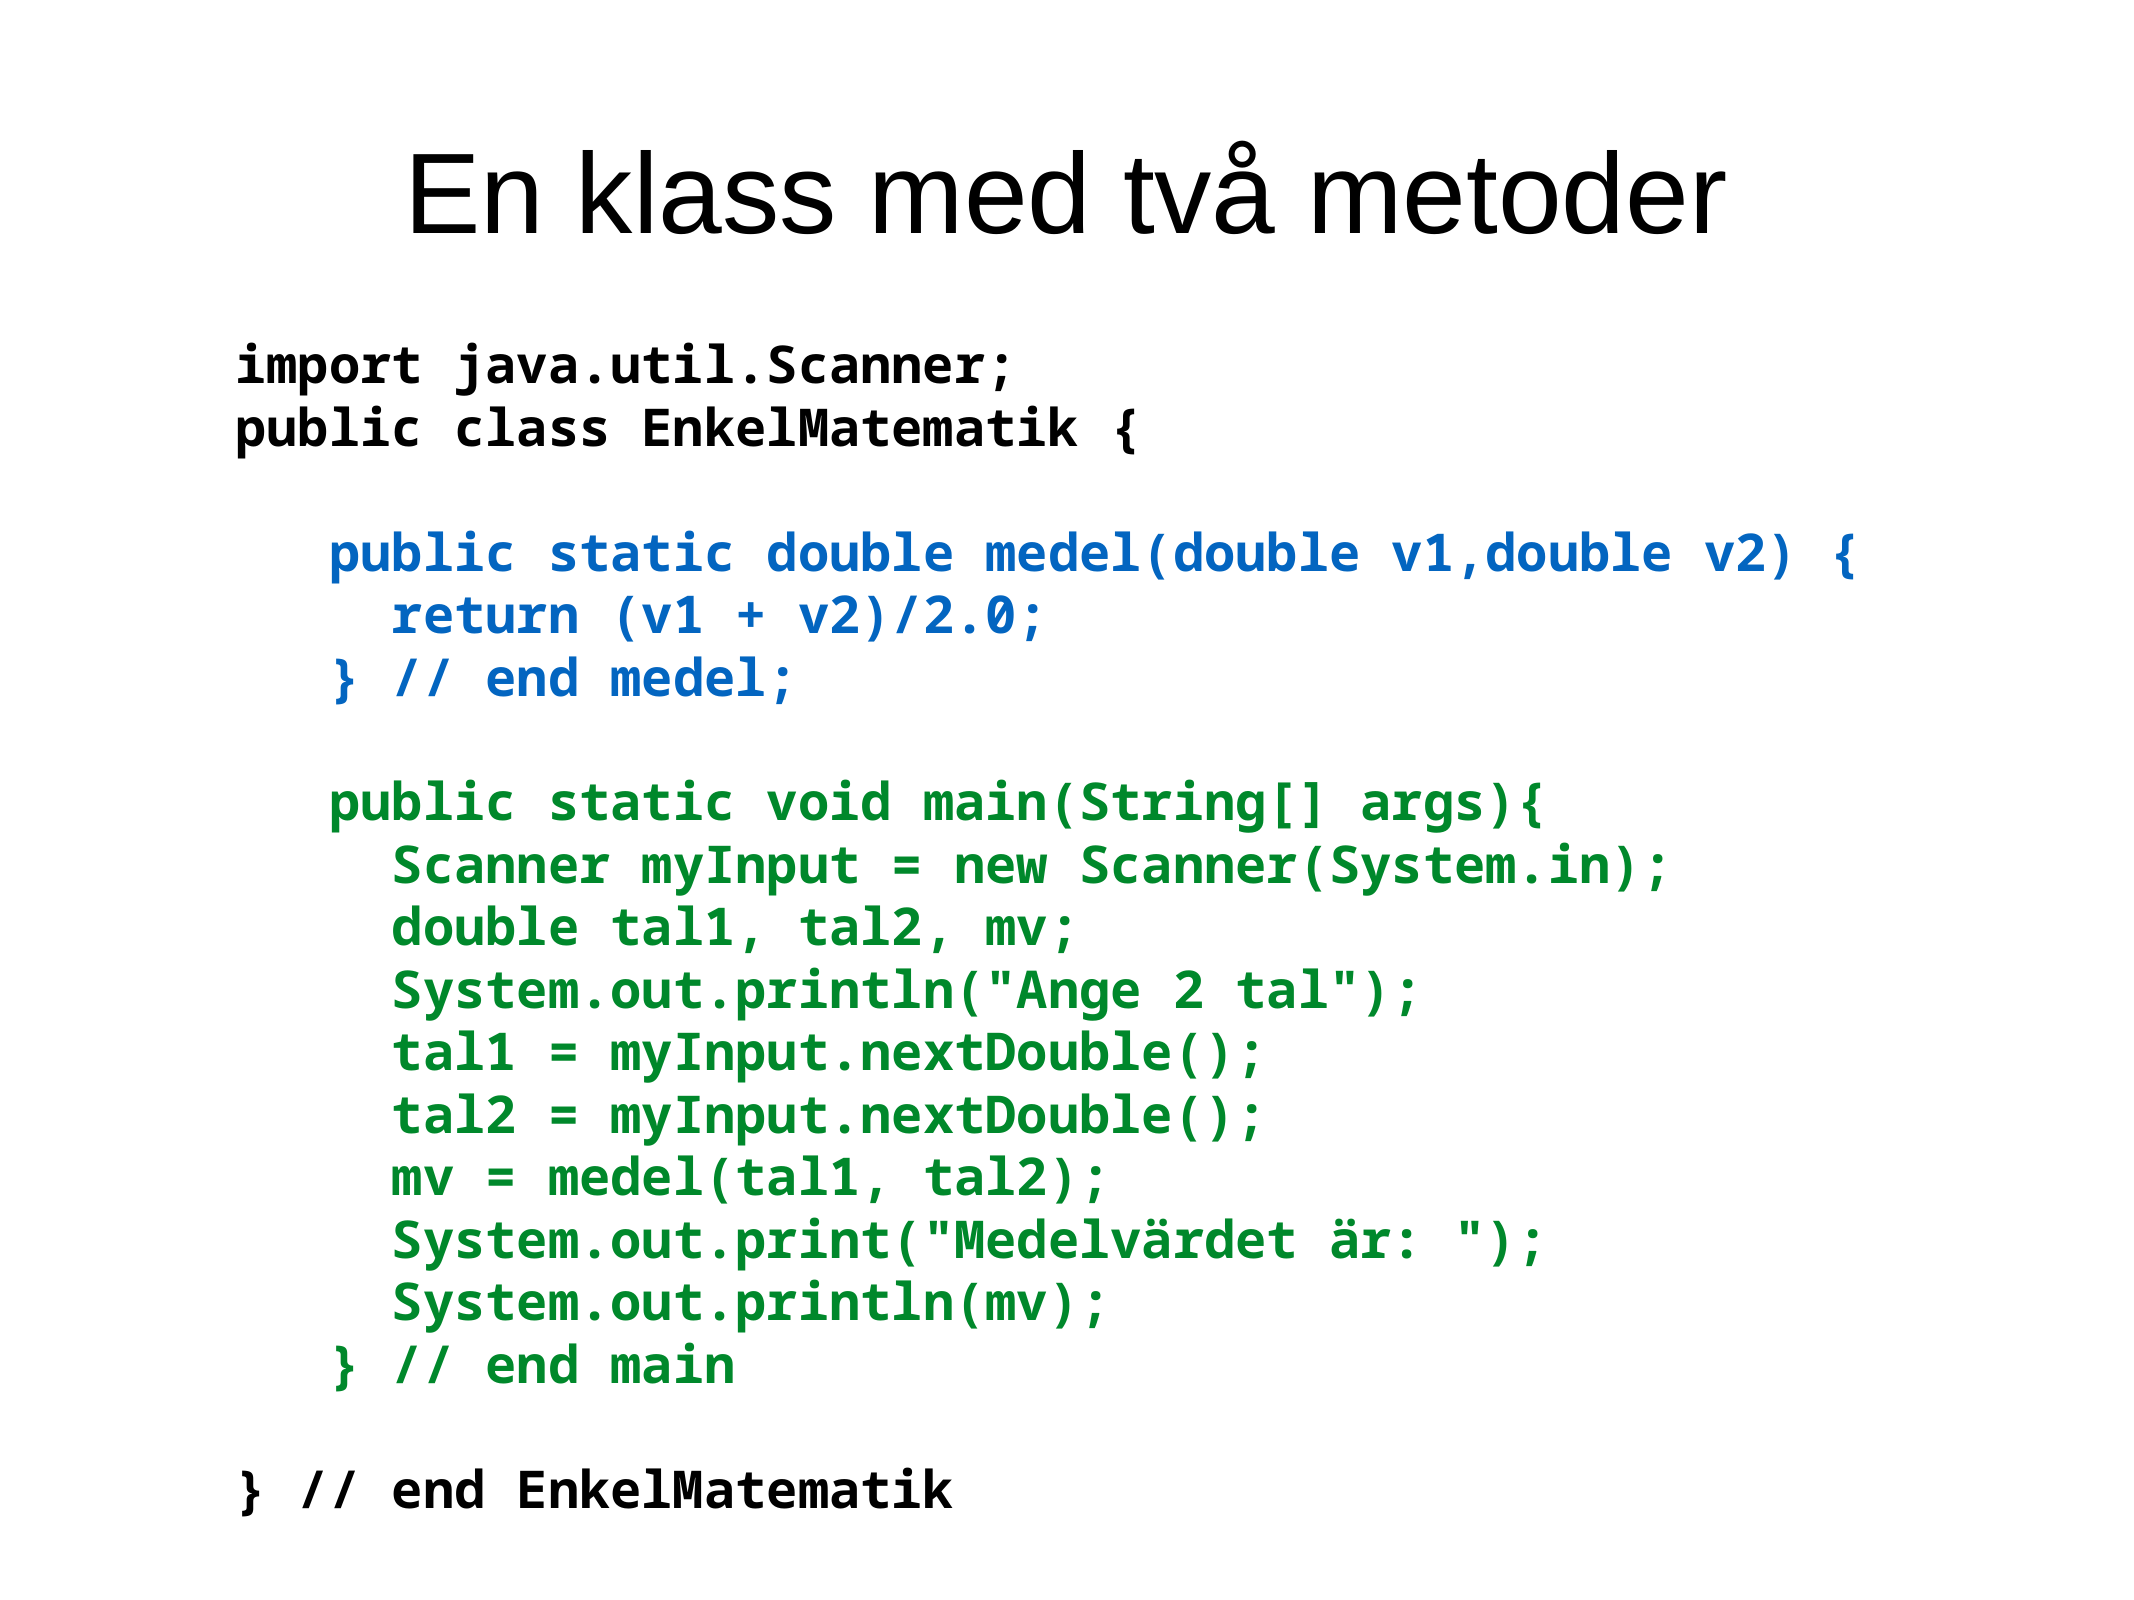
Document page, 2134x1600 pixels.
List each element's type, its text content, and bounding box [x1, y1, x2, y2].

text_box En klass med två metoder [10, 10, 2123, 365]
text_box import java.util.Scanner; public class EnkelMatematik { public static double medel(double v1,double v2) { return (v1 + v2)/2.0; } // end medel; public static void main(String[] args){ Scanner myInput = new Scanner(System.in); double tal1, tal2, mv; System.out.println("Ange 2 tal"); tal1 = myInput.nextDouble(); tal2 = myInput.nextDouble(); mv = medel(tal1, tal2); System.out.print("Medelvärdet är: "); System.out.println(mv); } // end main } // end EnkelMatematik [235, 331, 1884, 1519]
